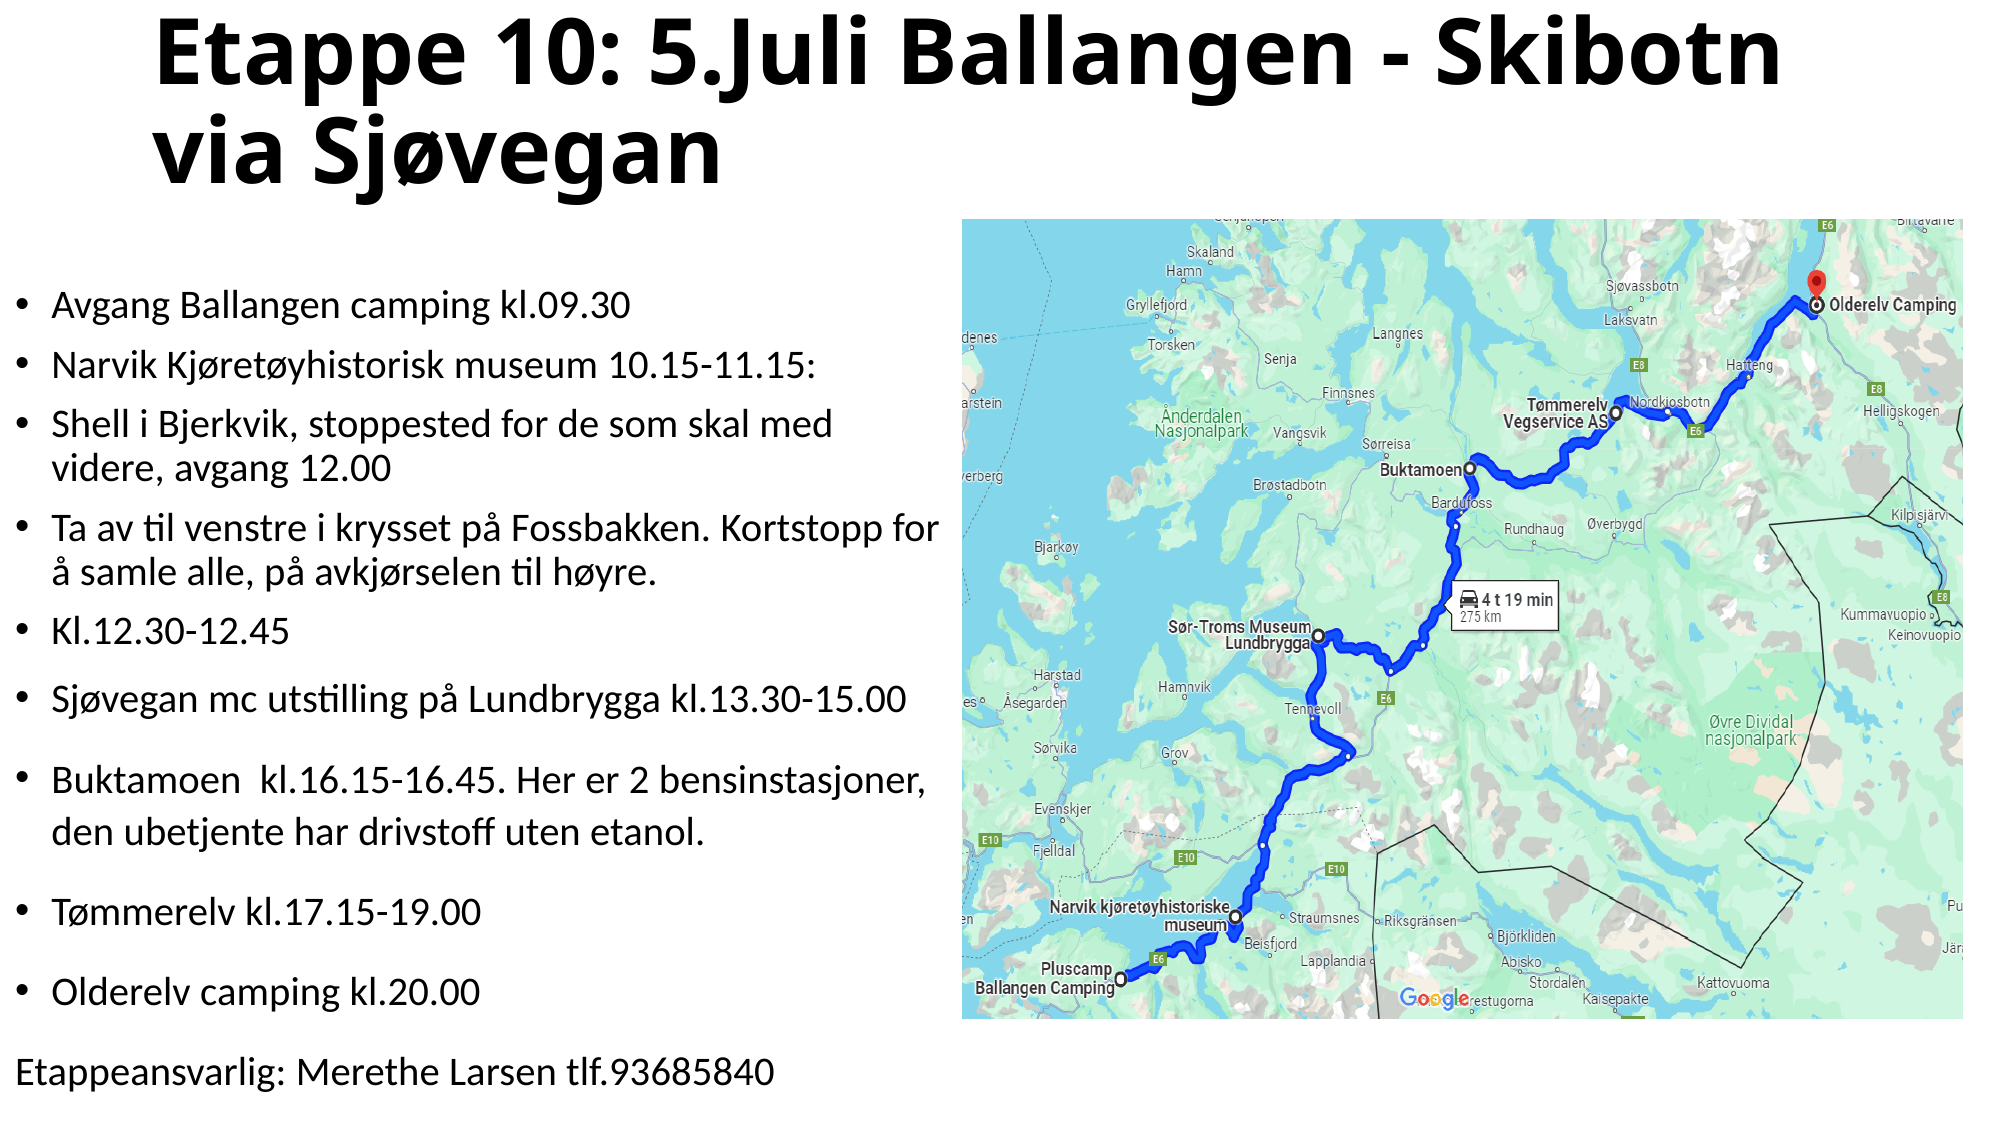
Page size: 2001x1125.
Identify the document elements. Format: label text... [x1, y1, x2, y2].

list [962, 219, 1963, 1019]
list Avgang Ballangen camping kl.09.30 Narvik Kjøretøyhistorisk museum 10.15-11.15: Shell i Bjerkvik, stoppested for de som skal med videre, avgang 12.00 Ta av til venstre i krysset på Fossbakken. Kortstopp for å samle alle, på avkjørselen til høyre. Kl.12.30-12.45 Sjøvegan mc utstilling på Lundbrygga kl.13.30-15.00 Buktamoen kl.16.15-16.45. Her er 2 bensinstasjoner, den ubetjente har drivstoff uten etanol. Tømmerelv kl.17.15-19.00 Olderelv camping kl.20.00 Etappeansvarlig: Merethe Larsen tlf.93685840 [0, 219, 963, 1121]
title Etappe 10: 5.Juli Ballangen - Skibotn via Sjøvegan [137, 11, 1863, 199]
